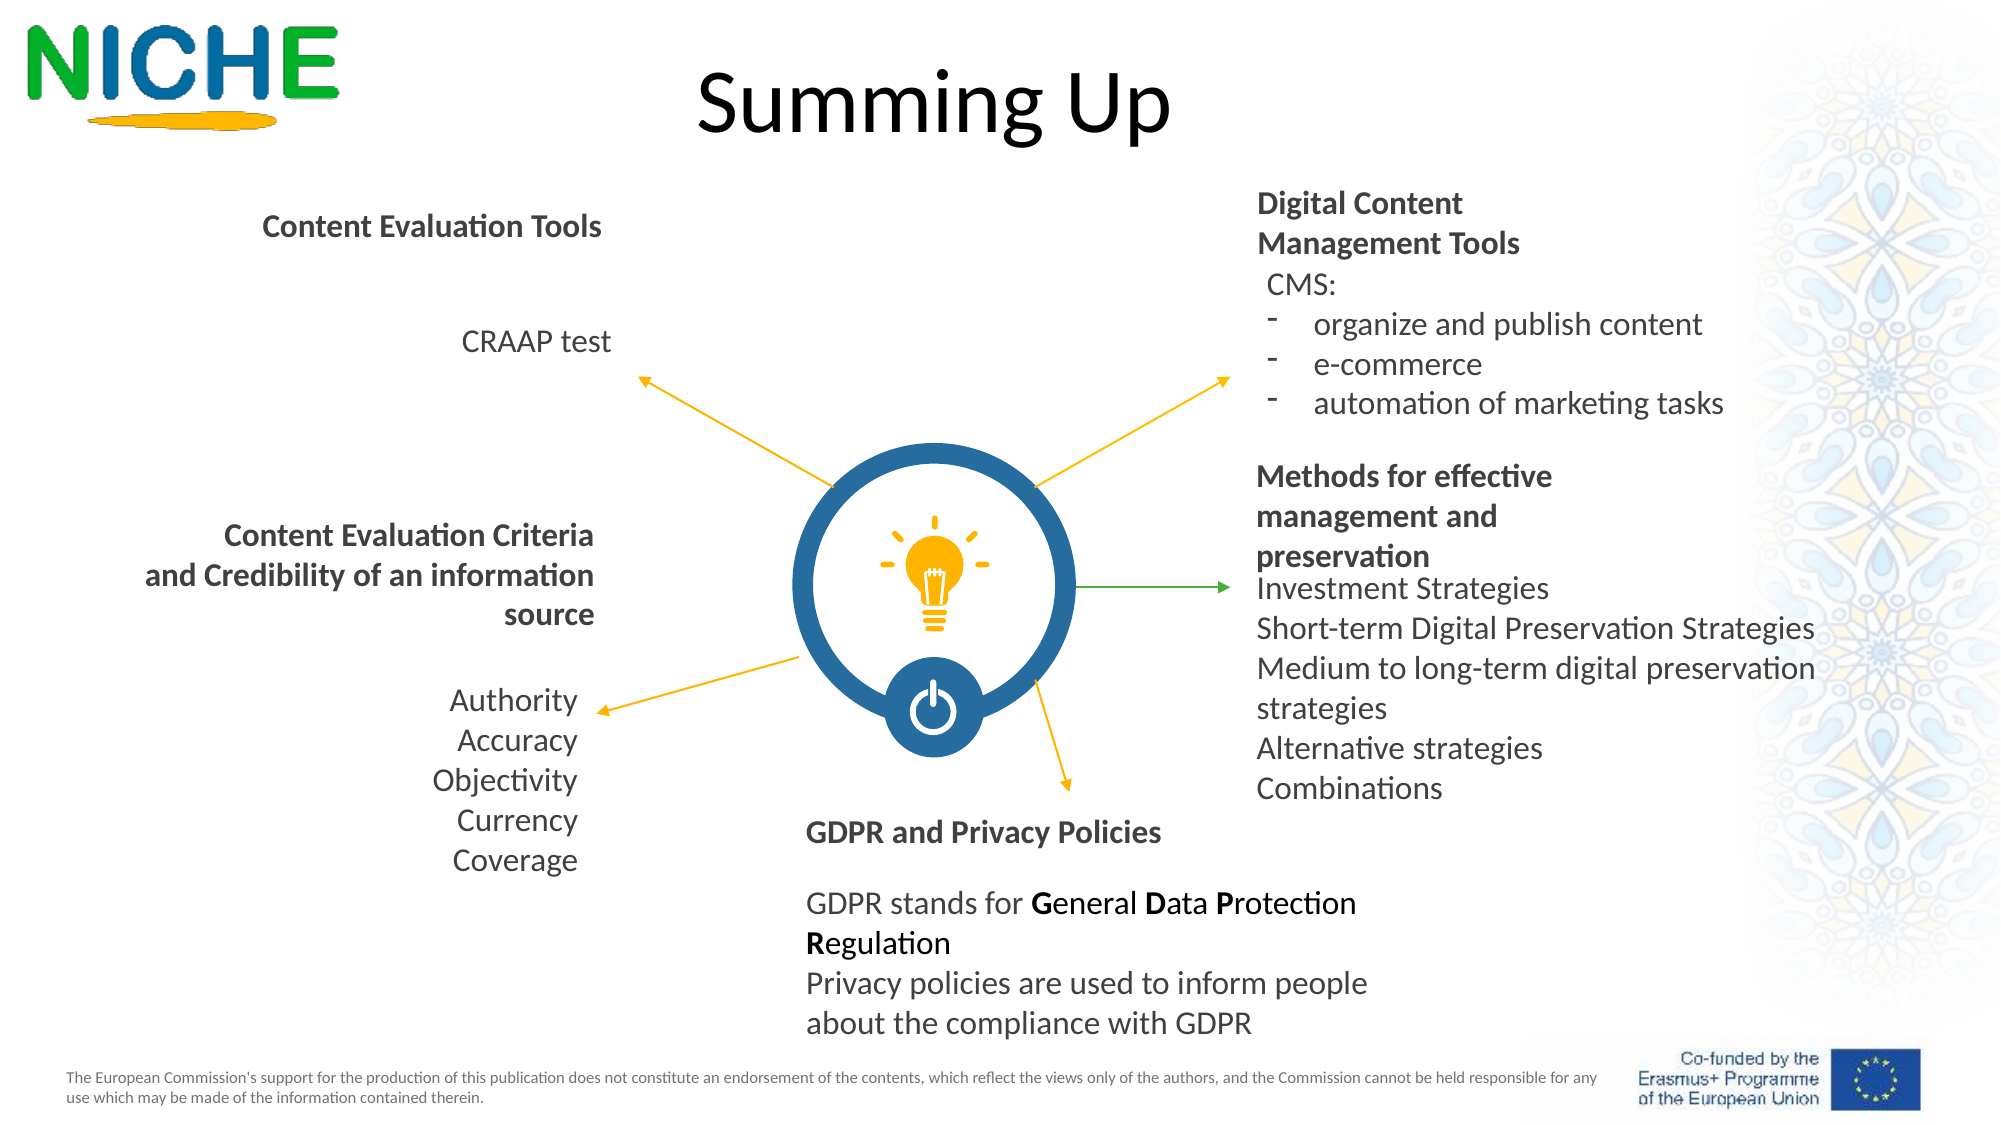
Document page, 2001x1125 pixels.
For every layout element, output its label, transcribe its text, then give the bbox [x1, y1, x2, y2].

text_box [904, 534, 965, 633]
text_box [879, 560, 896, 569]
picture [1525, 1035, 1935, 1125]
text_box [931, 514, 939, 531]
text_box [1035, 679, 1070, 793]
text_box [791, 802, 1397, 1050]
text_box [974, 560, 991, 569]
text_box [111, 504, 610, 887]
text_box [637, 376, 834, 488]
text_box [964, 529, 979, 544]
text_box [791, 441, 1077, 719]
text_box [1242, 173, 1760, 431]
text_box [882, 656, 986, 759]
text_box [908, 678, 958, 737]
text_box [610, 657, 799, 714]
picture [0, 0, 366, 145]
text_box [218, 195, 627, 368]
text_box [890, 529, 905, 544]
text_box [1241, 440, 1952, 853]
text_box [1034, 376, 1231, 488]
text_box Summing Up [429, 45, 1440, 165]
